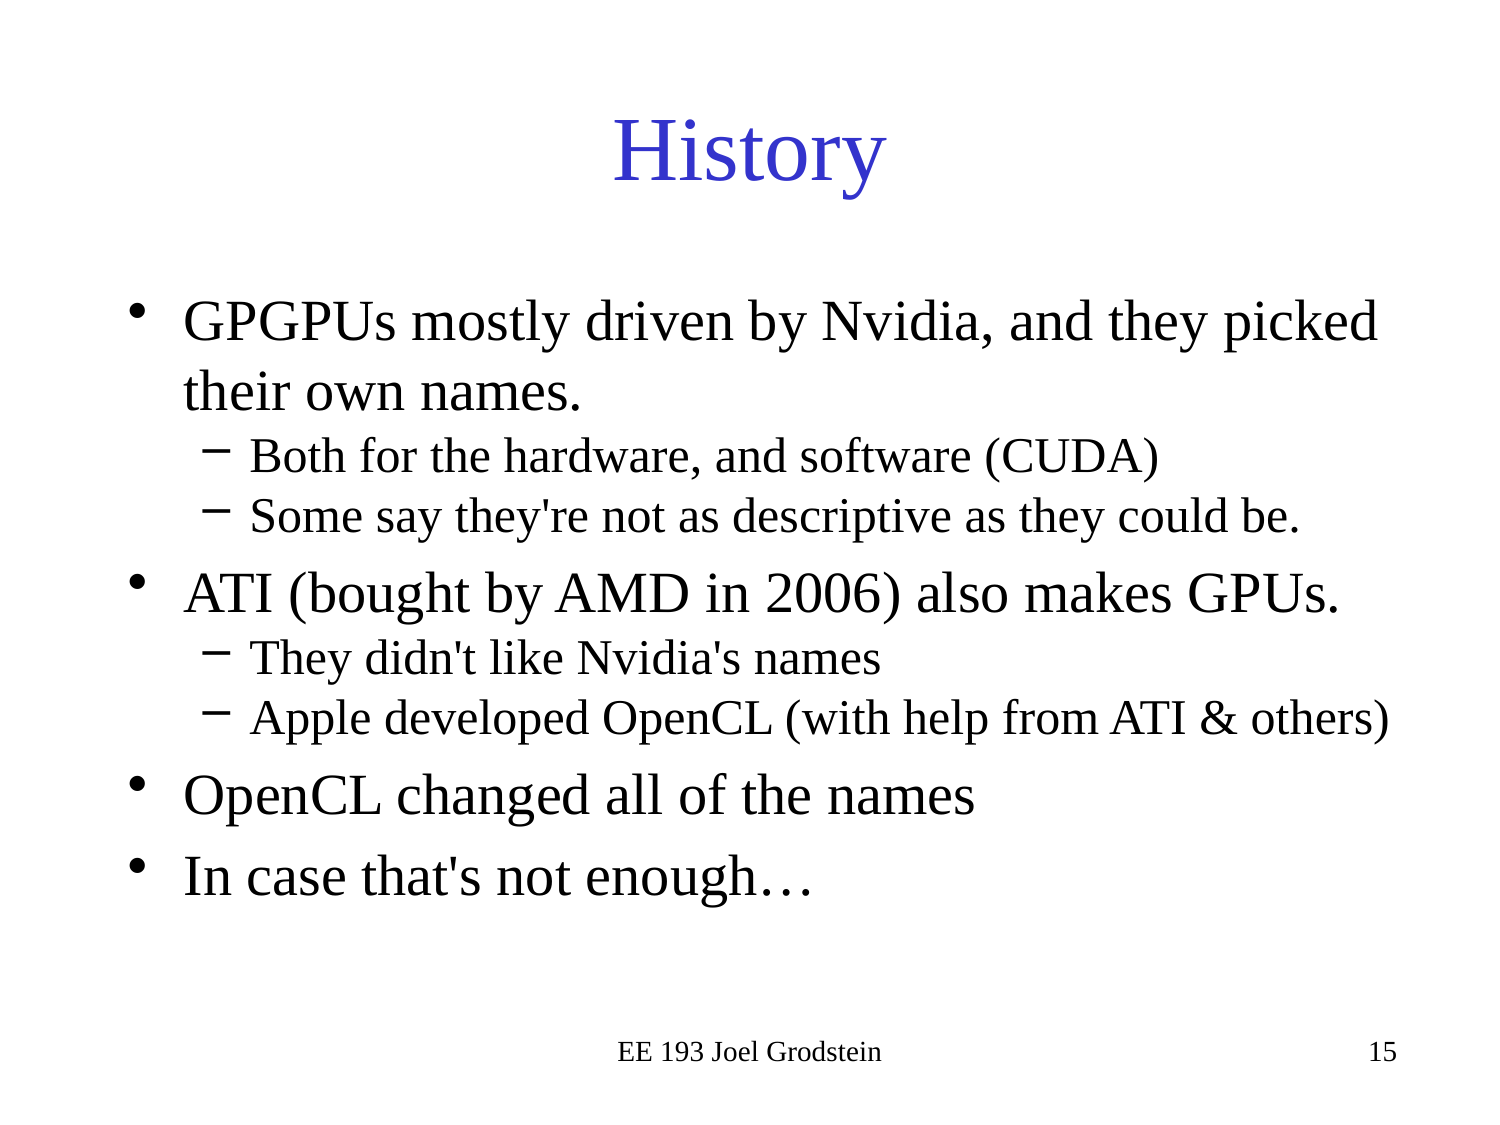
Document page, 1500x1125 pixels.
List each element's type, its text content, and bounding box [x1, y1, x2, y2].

footer EE 193 Joel Grodstein [512, 1024, 988, 1101]
title History [112, 50, 1388, 238]
list GPGPUs mostly driven by Nvidia, and they picked their own names. Both for the hardware, and software (CUDA) Some say they're not as descriptive as they could be. ATI (bought by AMD in 2006) also makes GPUs. They didn't like Nvidia's names Apple developed OpenCL (with help from ATI & others) OpenCL changed all of the names In case that's not enough… [112, 275, 1425, 1000]
